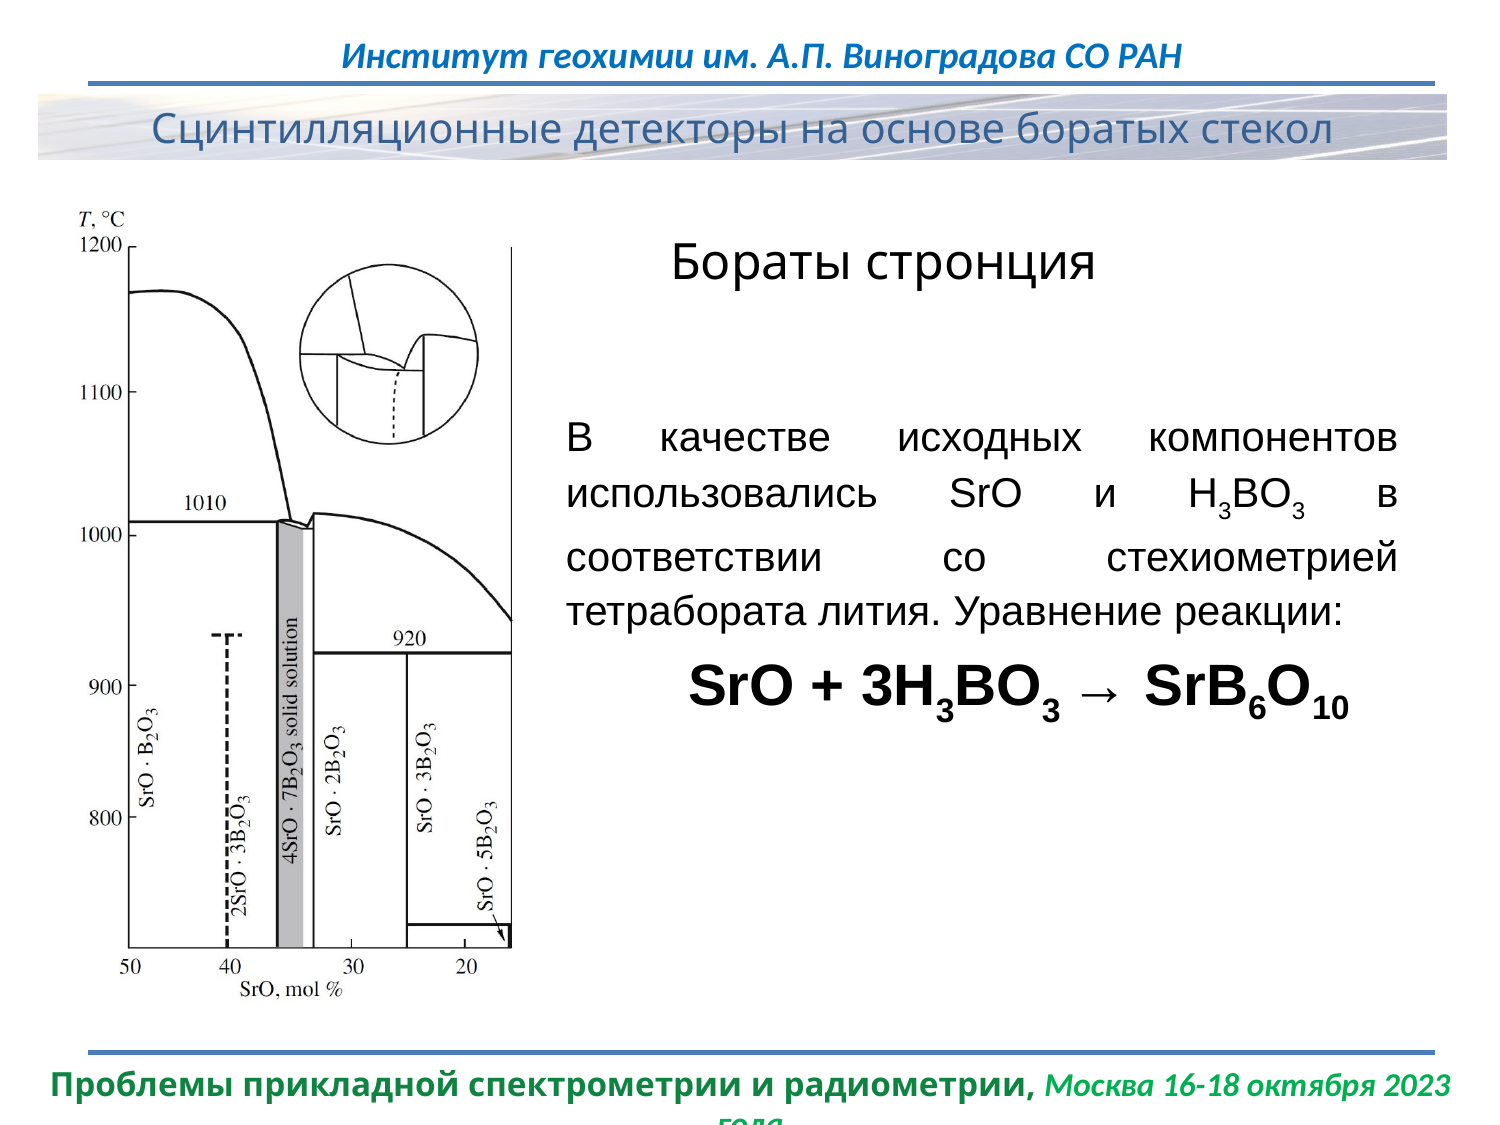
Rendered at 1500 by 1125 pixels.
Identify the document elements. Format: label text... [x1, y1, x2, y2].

text_box Бораты стронция [655, 221, 1199, 297]
text_box Сцинтилляционные детекторы на основе боратых стекол [38, 94, 1447, 160]
picture [64, 195, 519, 1012]
text_box В качестве исходных компонентов использовались SrO и H3BO3 в соответствии со стехиометрией тетрабората лития. Уравнение реакции: SrO + 3H3BO3 → SrB6O10 [550, 397, 1414, 800]
